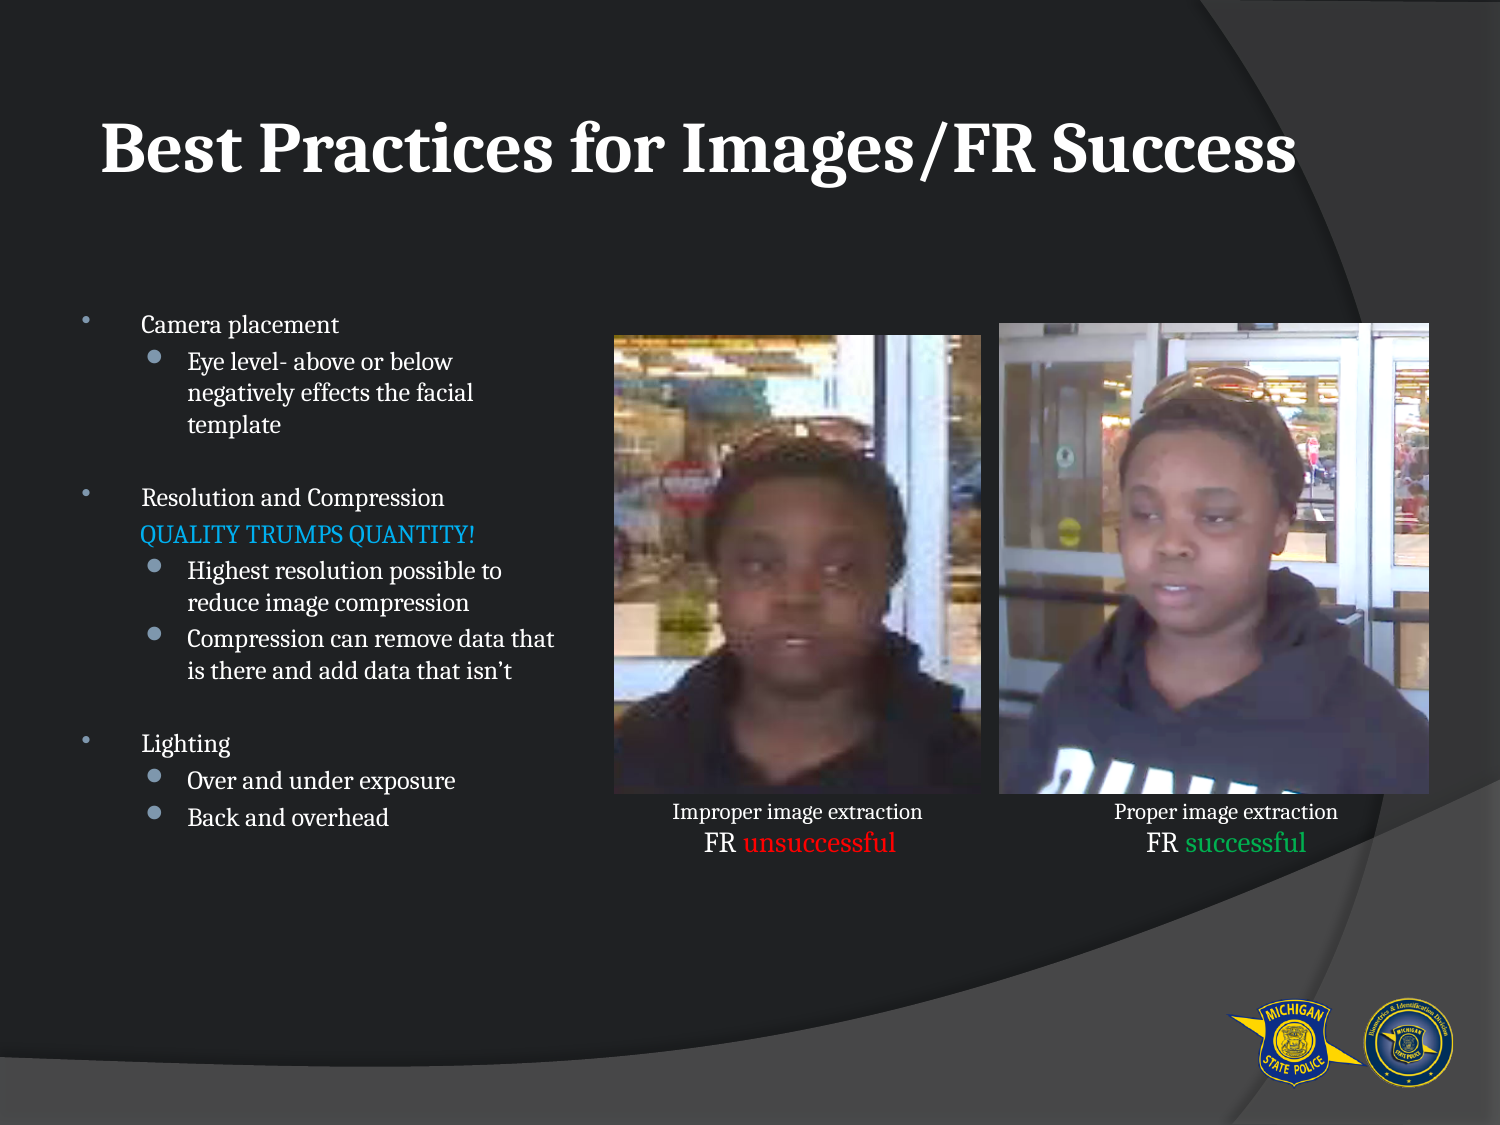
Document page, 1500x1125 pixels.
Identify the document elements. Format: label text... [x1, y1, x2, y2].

list Camera placement Eye level- above or below negatively effects the facial template Resolution and Compression QUALITY TRUMPS QUANTITY! Highest resolution possible to reduce image compression Compression can remove data that is there and add data that isn’t Lighting Over and under exposure Back and overhead [62, 299, 575, 875]
picture [614, 335, 981, 794]
text_box Proper image extraction FR successful [1076, 805, 1377, 866]
title Best Practices for Images/FR Success [87, 50, 1313, 238]
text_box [1226, 997, 1454, 1089]
text_box Improper image extraction FR unsuccessful [645, 805, 951, 866]
picture [999, 322, 1429, 794]
